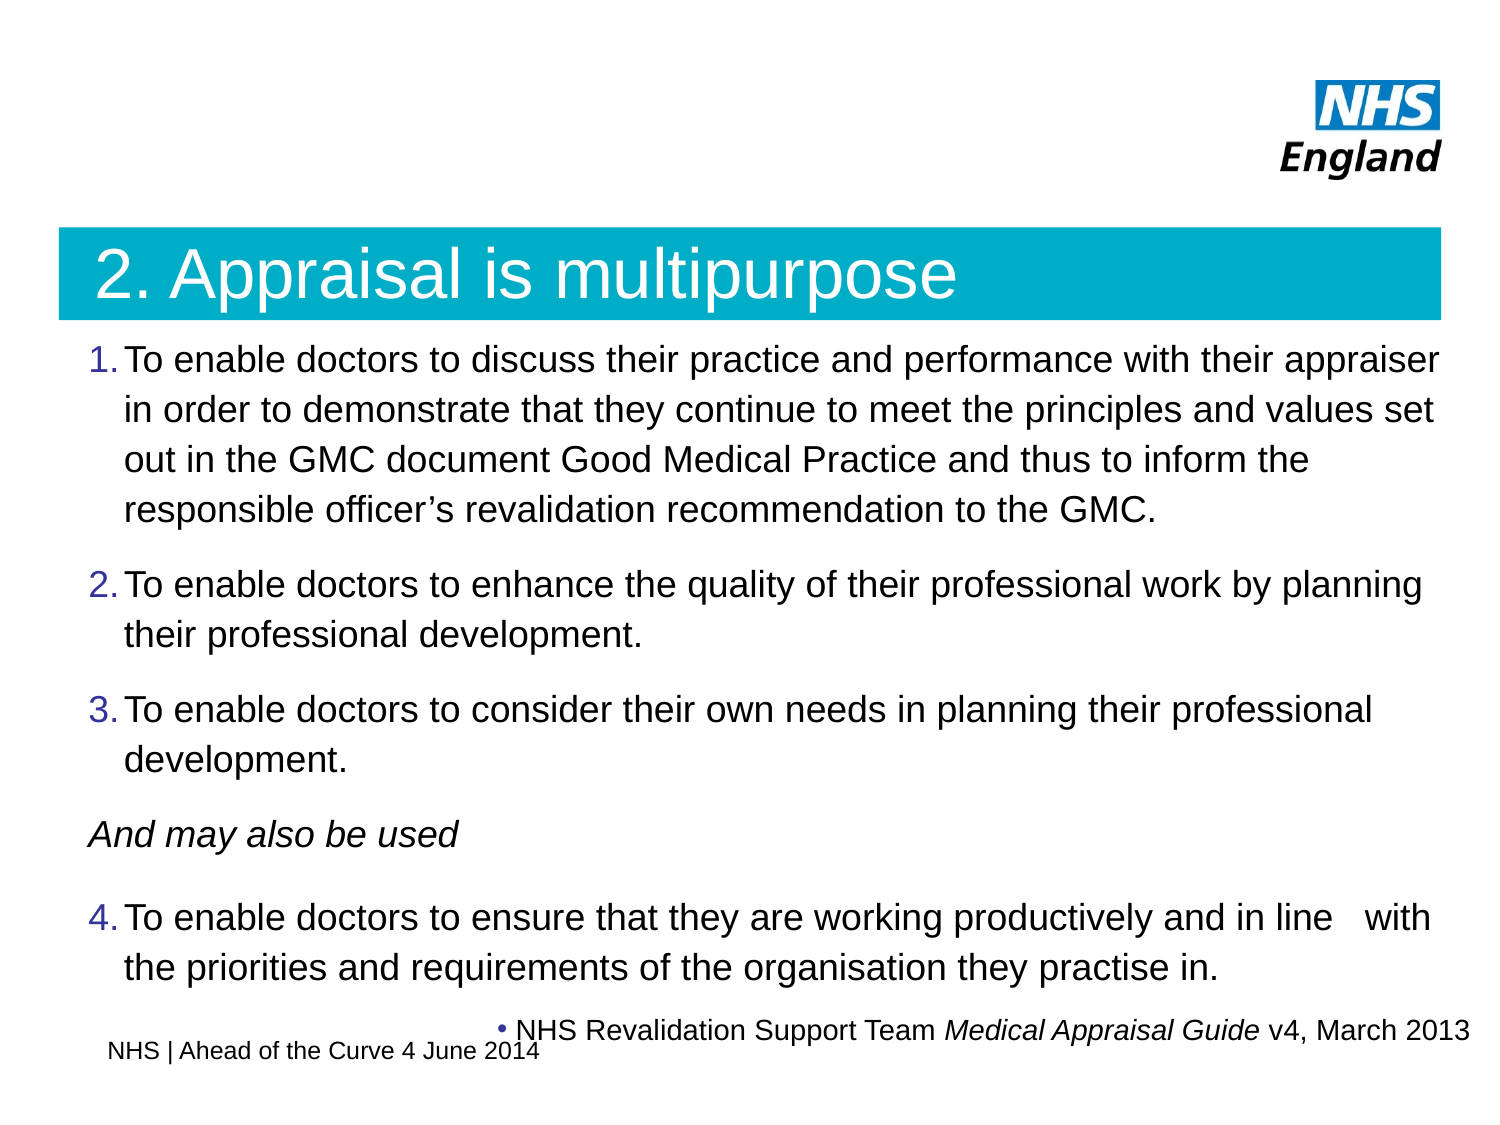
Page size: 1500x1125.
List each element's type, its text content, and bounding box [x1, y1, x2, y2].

title 2. Appraisal is multipurpose [58, 227, 1442, 321]
list To enable doctors to discuss their practice and performance with their appraiser in order to demonstrate that they continue to meet the principles and values set out in the GMC document Good Medical Practice and thus to inform the responsible officer’s revalidation recommendation to the GMC. To enable doctors to enhance the quality of their professional work by planning their professional development. To enable doctors to consider their own needs in planning their professional development. And may also be used To enable doctors to ensure that they are working productively and in line with the priorities and requirements of the organisation they practise in. NHS Revalidation Support Team Medical Appraisal Guide v4, March 2013 [88, 329, 1471, 950]
footer NHS | Ahead of the Curve 4 June 2014 [107, 1035, 1296, 1065]
picture [1280, 80, 1442, 180]
